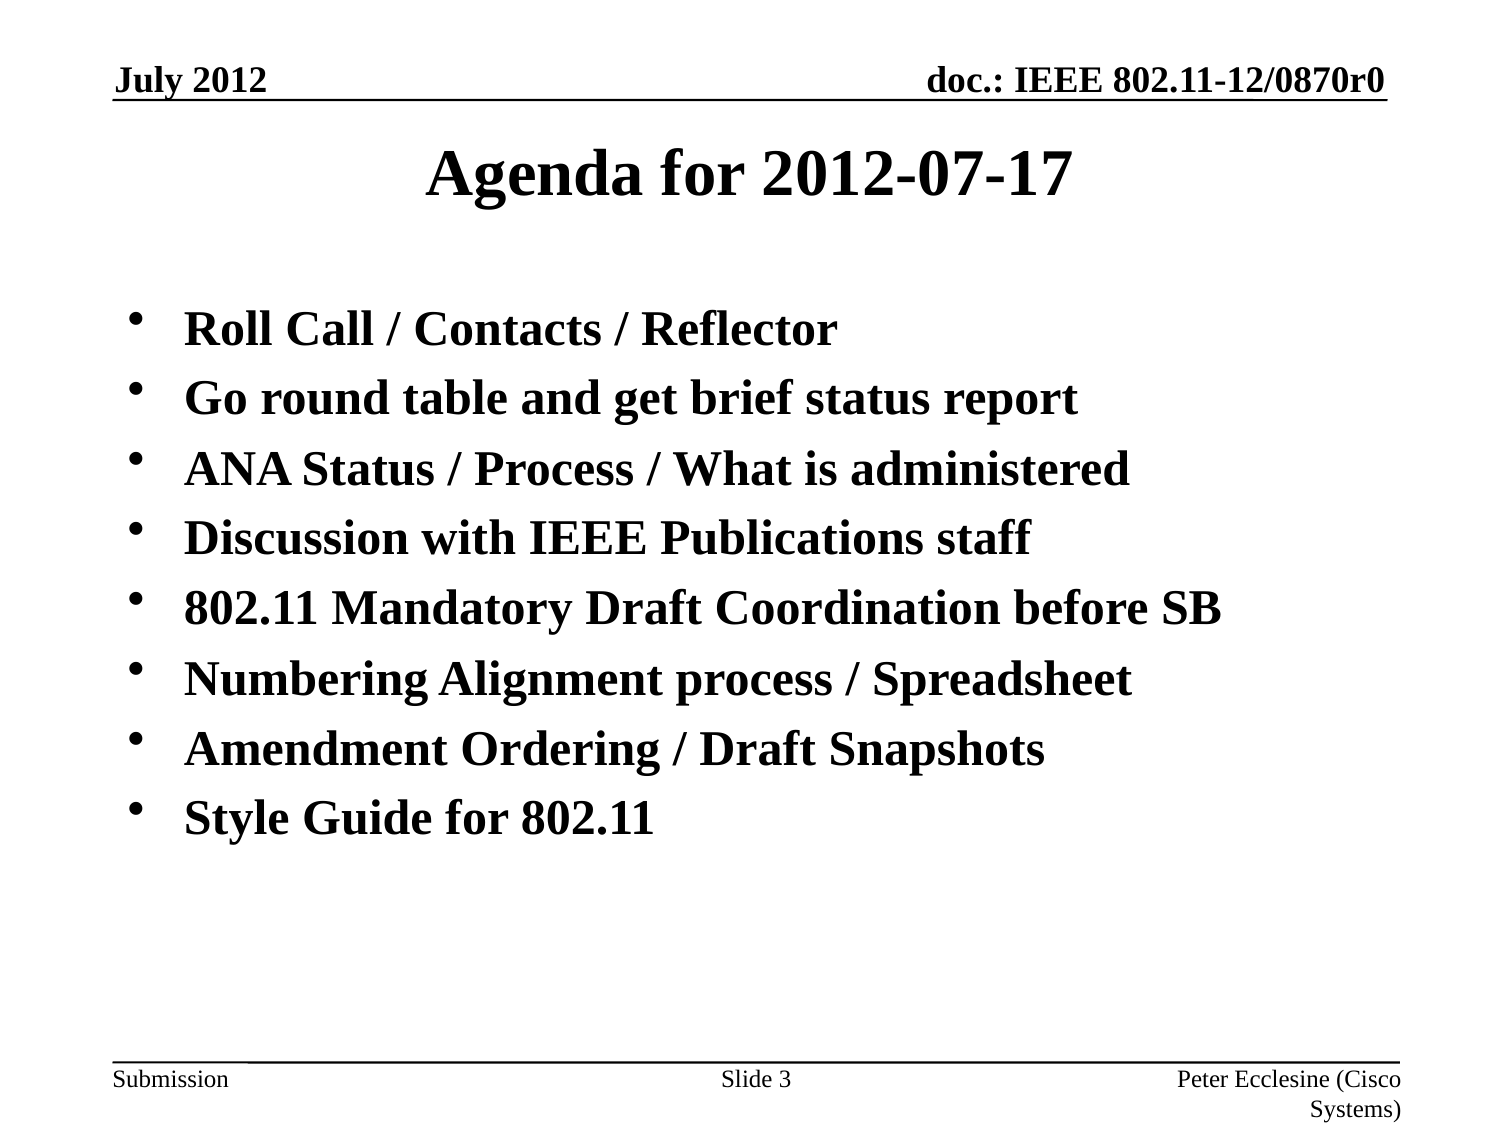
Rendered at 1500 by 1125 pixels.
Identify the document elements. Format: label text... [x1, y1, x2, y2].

title Agenda for 2012-07-17 [112, 112, 1388, 226]
footer Peter Ecclesine (Cisco Systems) [1164, 1061, 1402, 1093]
list Roll Call / Contacts / Reflector Go round table and get brief status report ANA Status / Process / What is administered Discussion with IEEE Publications staff 802.11 Mandatory Draft Coordination before SB Numbering Alignment process / Spreadsheet Amendment Ordering / Draft Snapshots Style Guide for 802.11 [112, 287, 1388, 1001]
slide_number Slide 3 [720, 1061, 792, 1093]
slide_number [114, 54, 274, 101]
